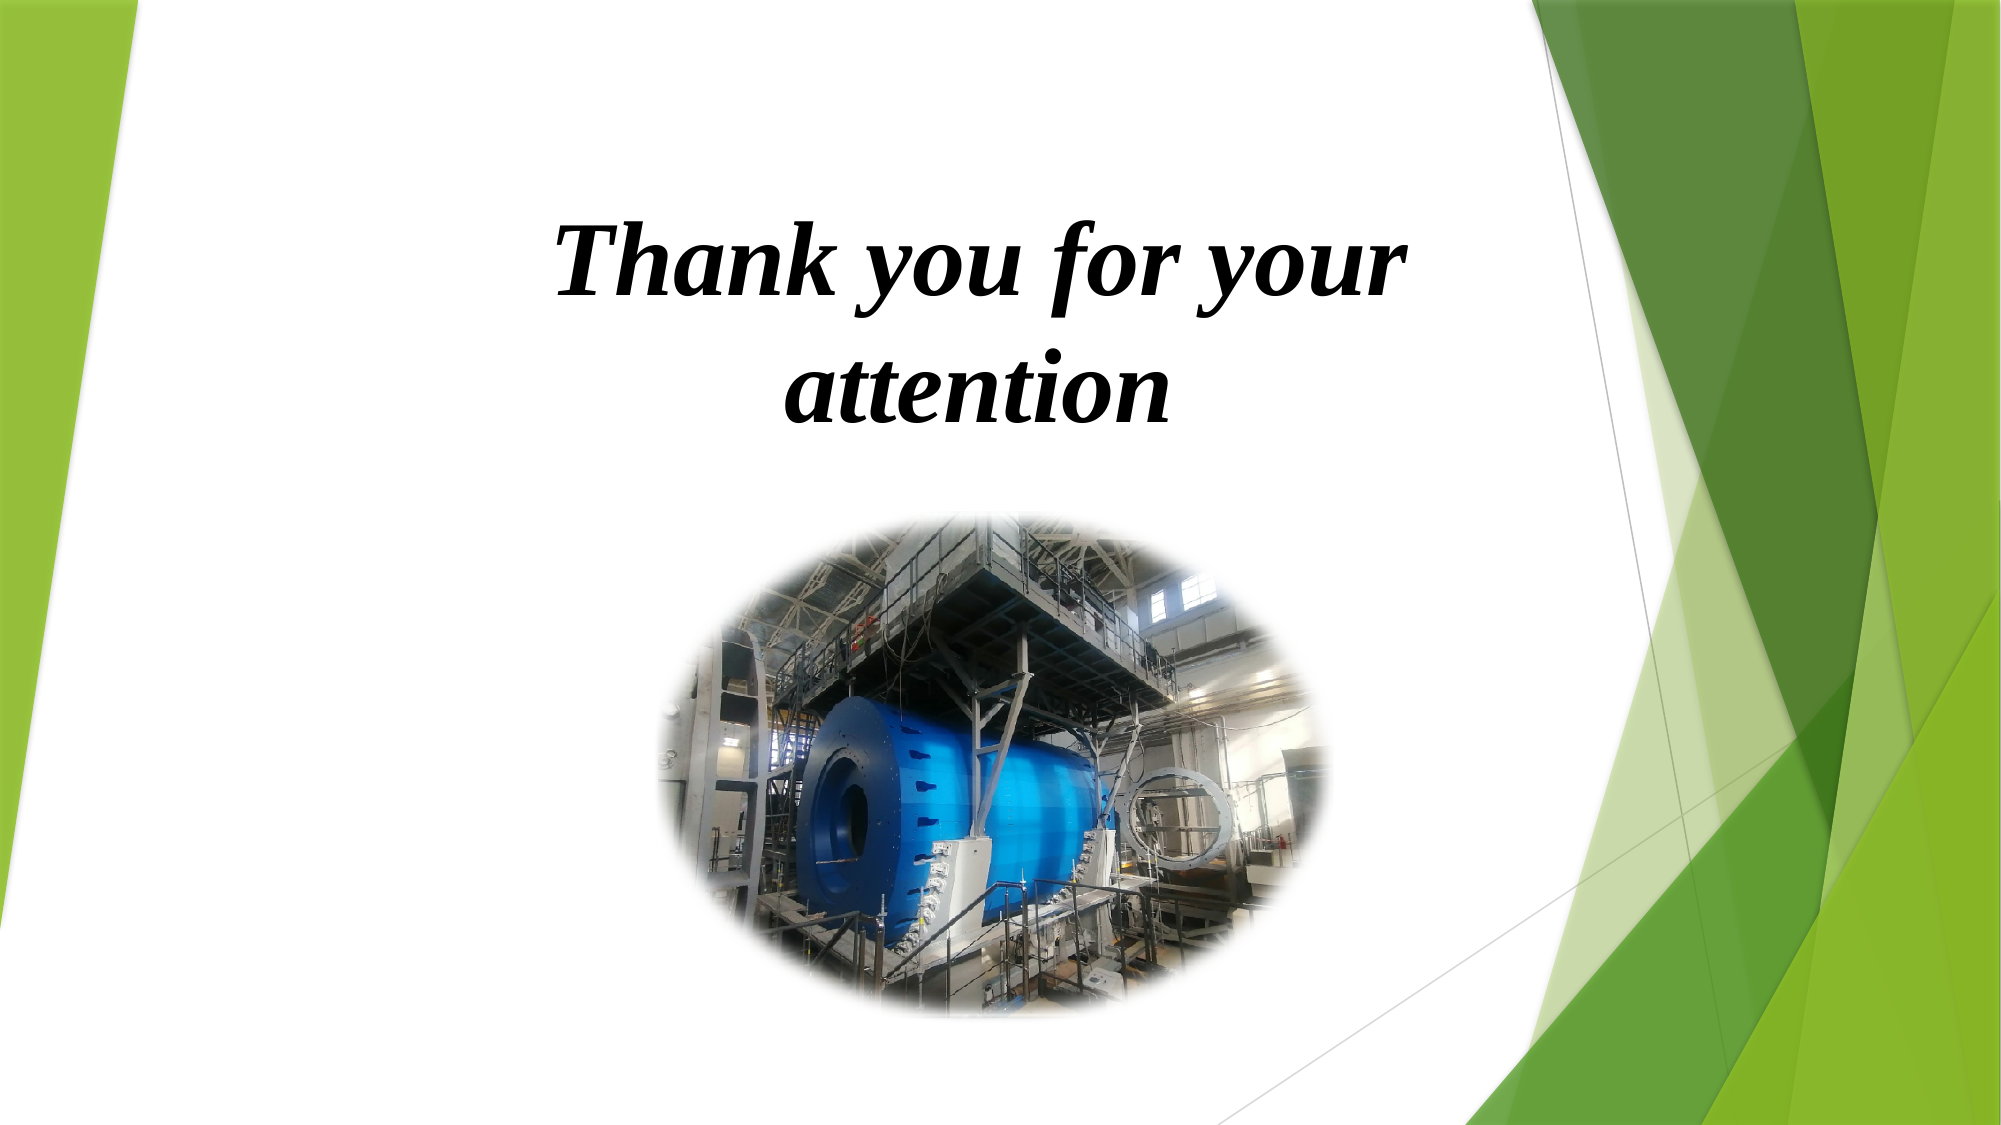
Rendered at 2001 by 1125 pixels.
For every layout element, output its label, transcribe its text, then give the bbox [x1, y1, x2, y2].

title Thank you for your attention [342, 181, 1617, 452]
picture [643, 502, 1341, 1033]
